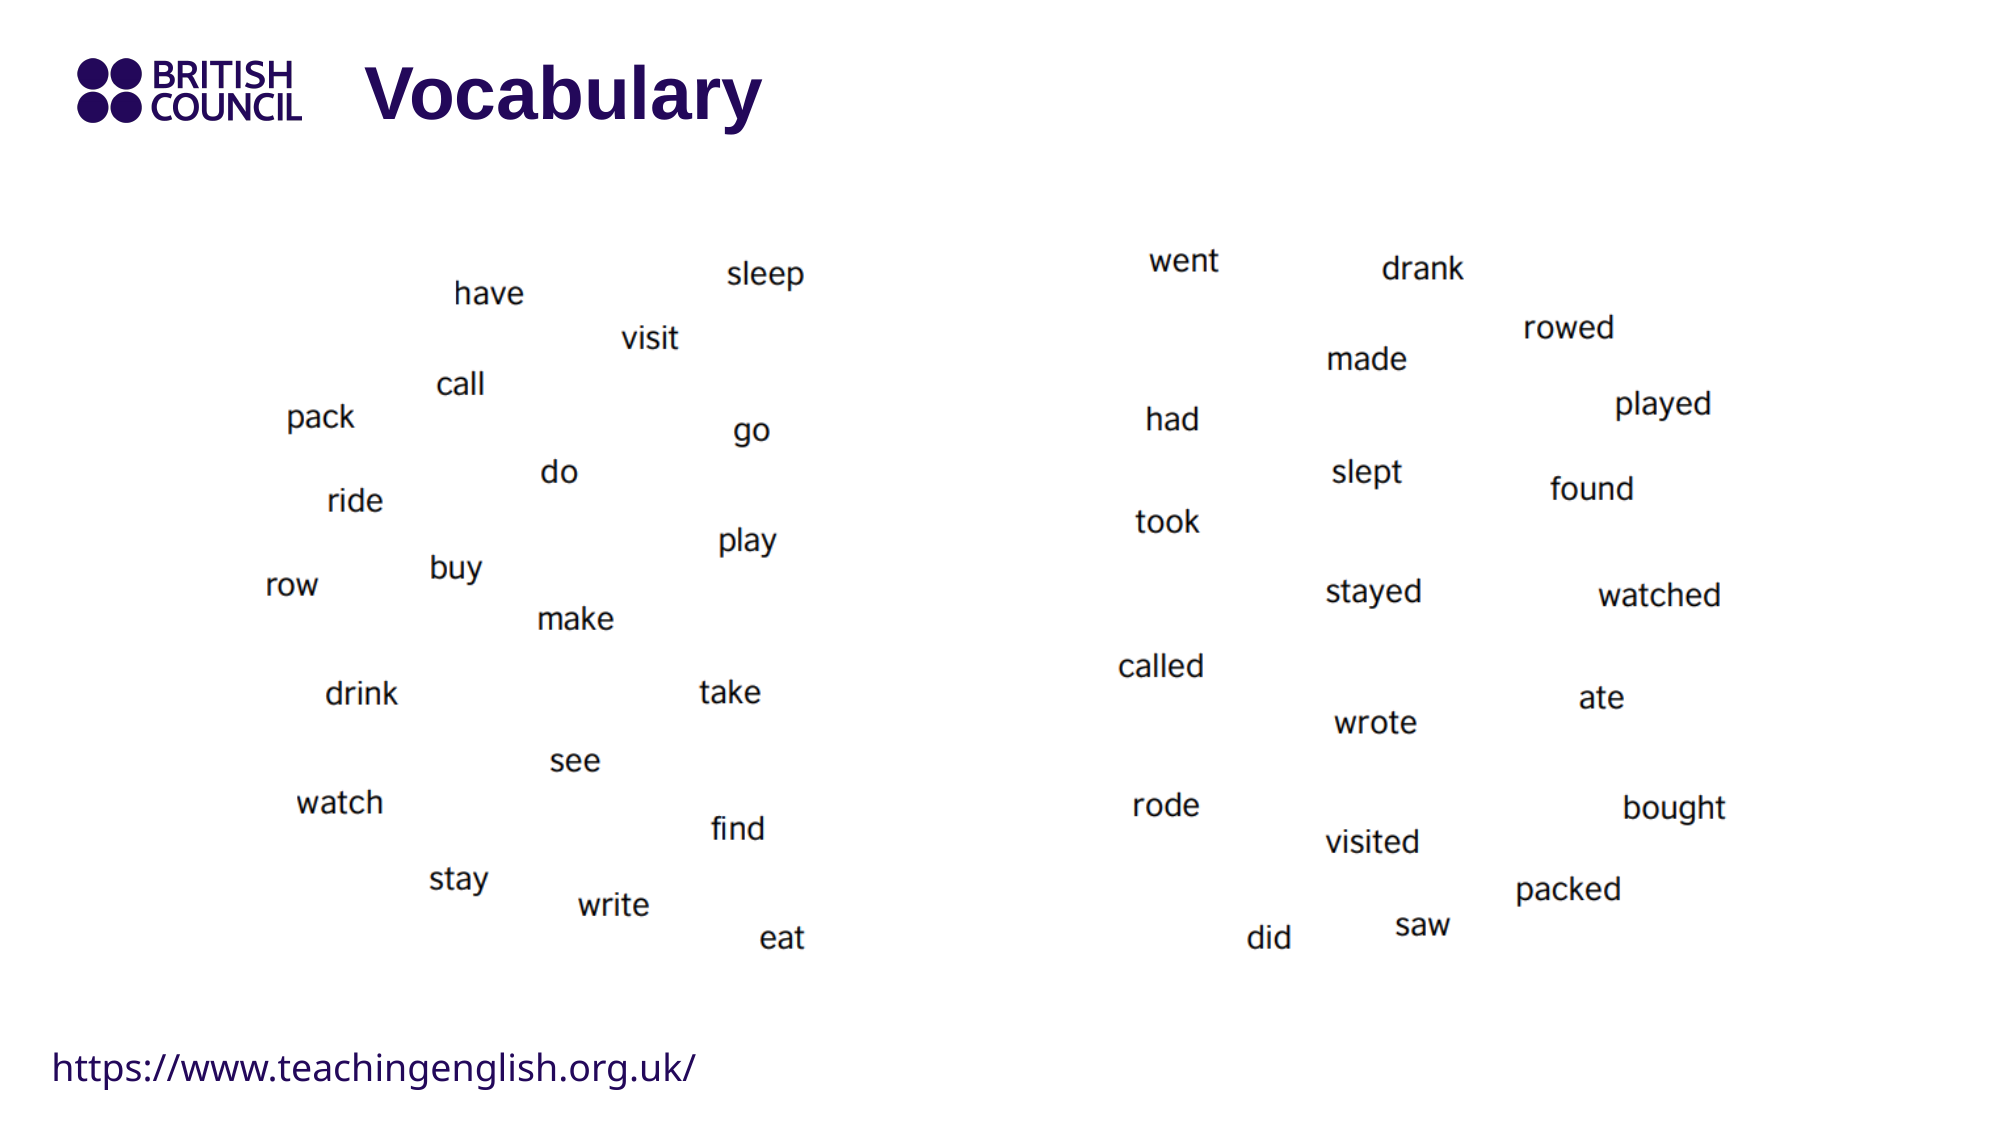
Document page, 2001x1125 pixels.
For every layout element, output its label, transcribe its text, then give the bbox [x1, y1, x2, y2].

text_box Vocabulary [350, 37, 952, 143]
text_box https://www.teachingenglish.org.uk/ [36, 1036, 1037, 1097]
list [77, 57, 302, 123]
picture [245, 230, 1788, 979]
